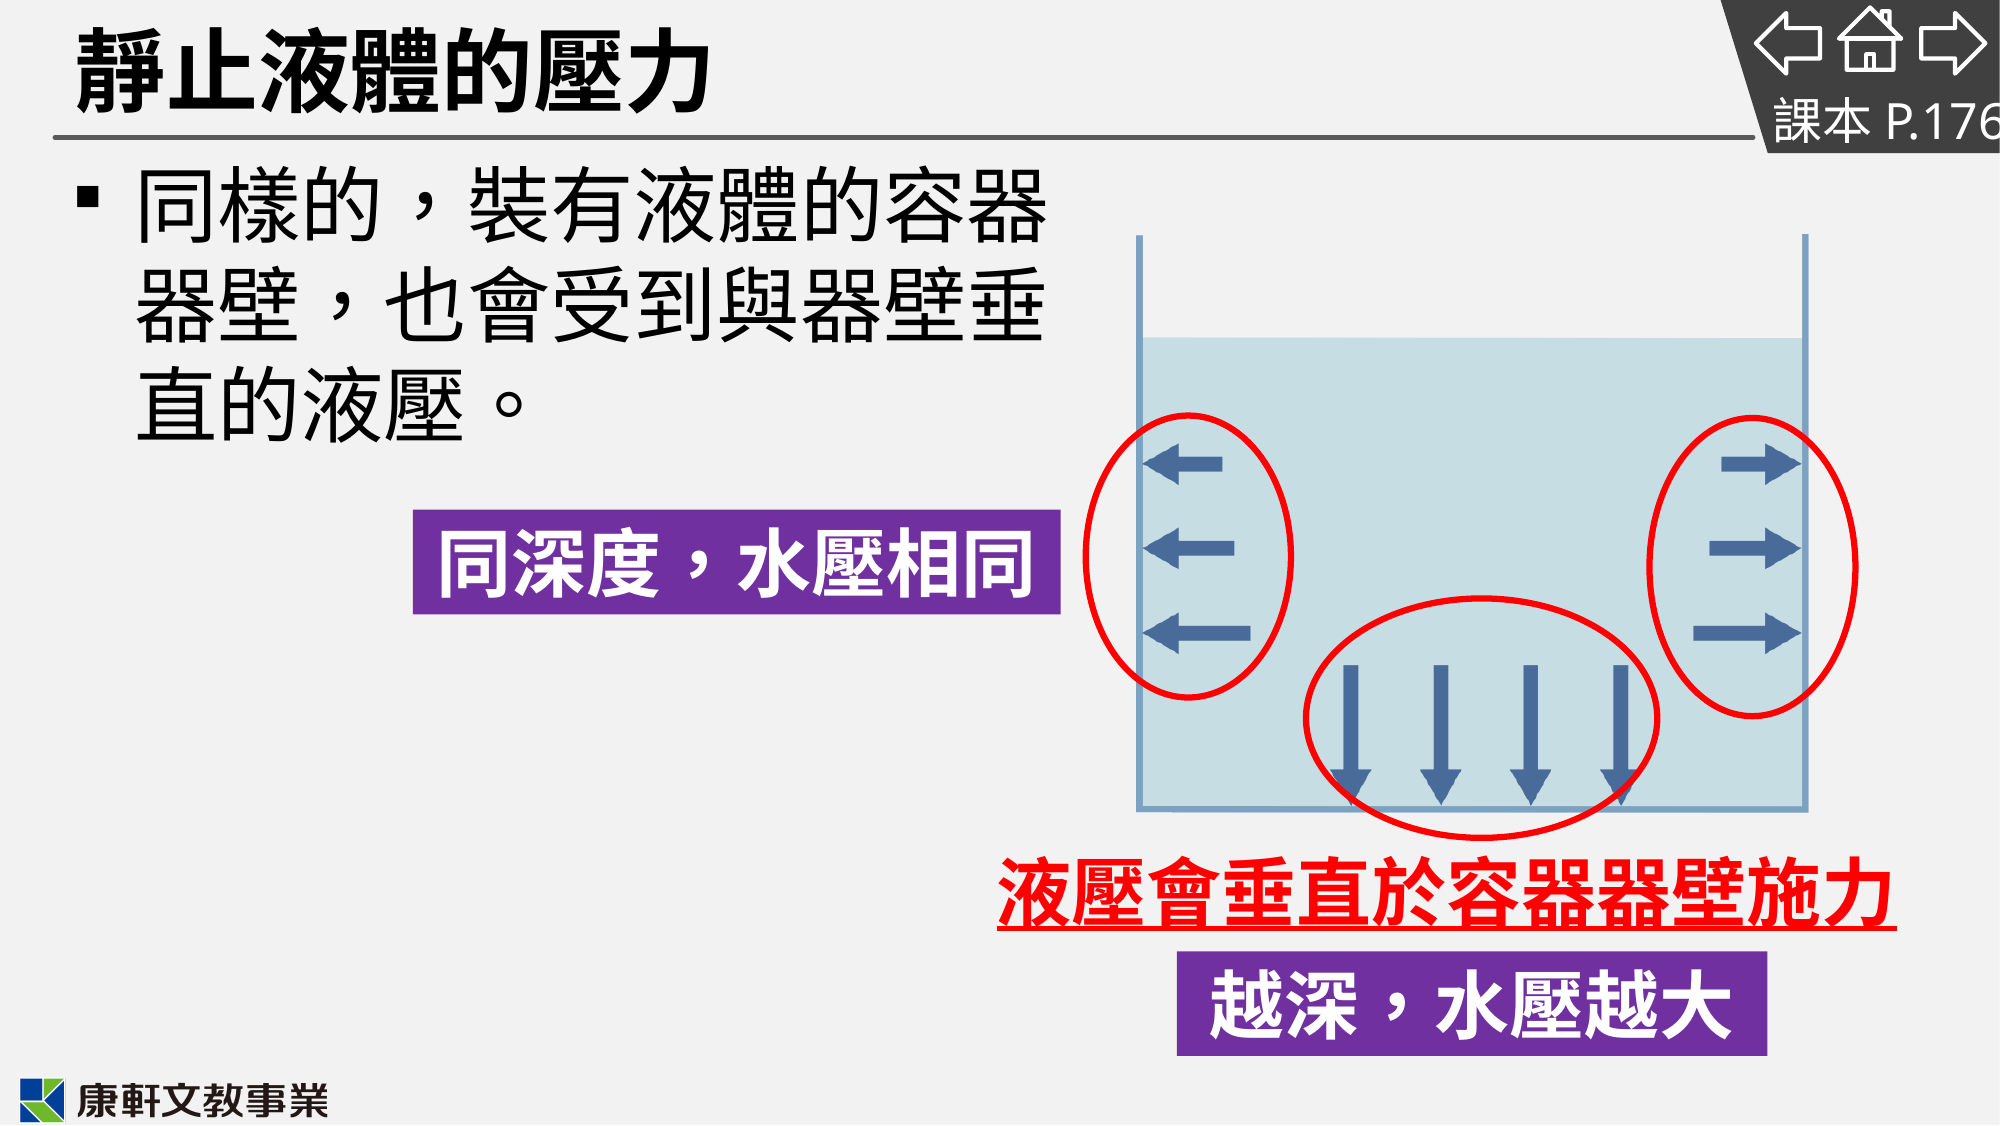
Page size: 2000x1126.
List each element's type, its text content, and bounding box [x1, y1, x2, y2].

picture [1135, 234, 1809, 813]
list 同樣的，裝有液體的容器器壁，也會受到與器壁垂直的液壓。 [54, 152, 1083, 1024]
text_box [1386, 821, 1577, 837]
text_box 越深，水壓越大 [1176, 951, 1768, 1056]
text_box [1083, 437, 1130, 676]
title 靜止液體的壓力 [54, 0, 1685, 138]
picture [0, 1070, 351, 1126]
text_box [1813, 443, 1858, 691]
text_box 同深度，水壓相同 [412, 509, 1061, 615]
list 課本P.176 [1757, 81, 2000, 153]
text_box 液壓會垂直於容器器壁施力 [981, 837, 1963, 943]
